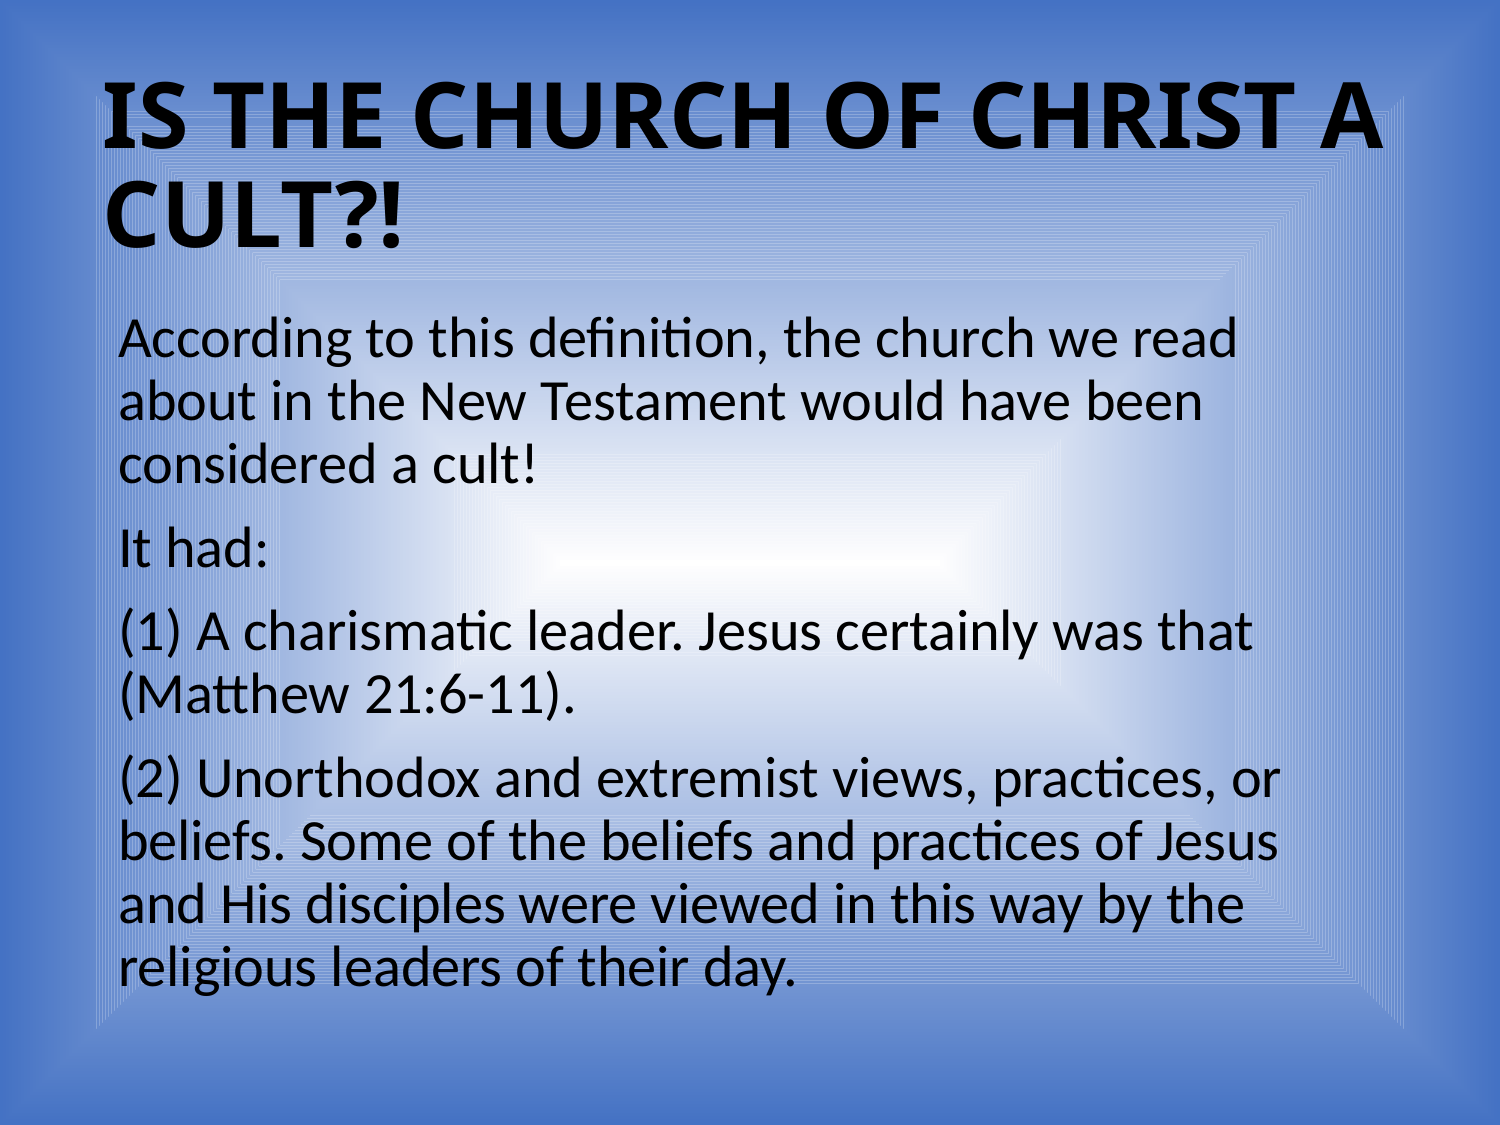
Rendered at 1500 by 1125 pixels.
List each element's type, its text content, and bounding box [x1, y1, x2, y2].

title IS THE CHURCH OF CHRIST A CULT?! [87, 62, 1420, 276]
list According to this definition, the church we read about in the New Testament would have been considered a cult! It had: (1) A charismatic leader. Jesus certainly was that (Matthew 21:6-11). (2) Unorthodox and extremist views, practices, or beliefs. Some of the beliefs and practices of Jesus and His disciples were viewed in this way by the religious leaders of their day. [103, 299, 1397, 1007]
